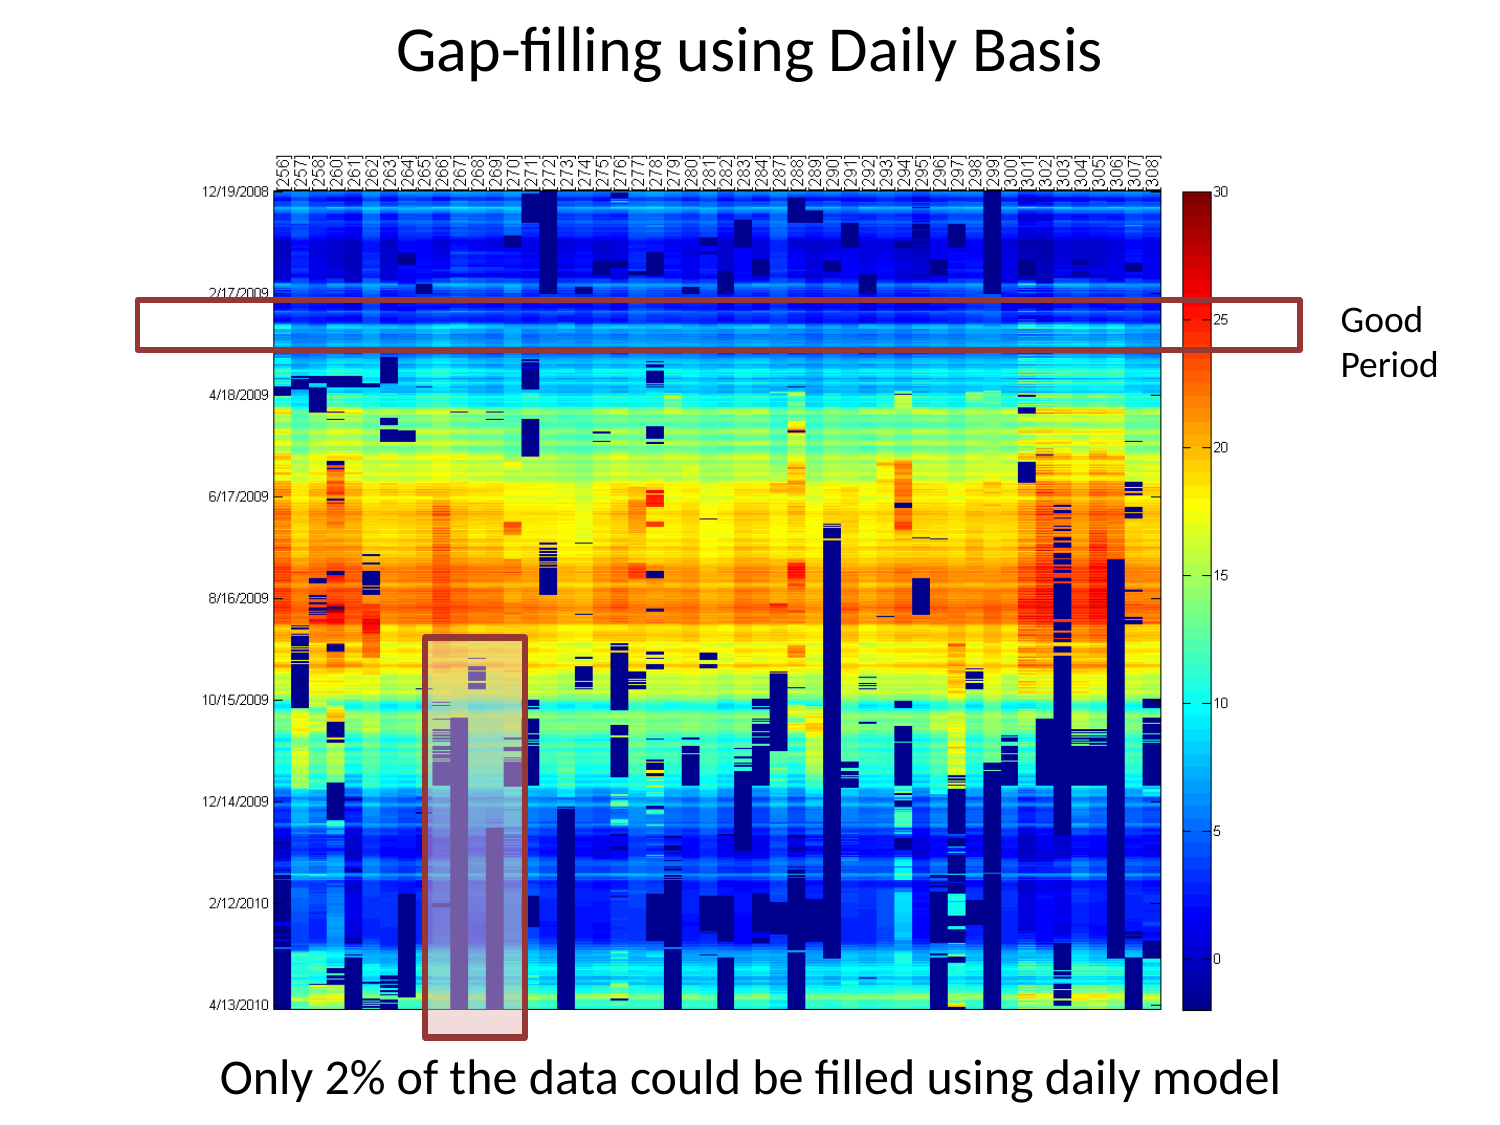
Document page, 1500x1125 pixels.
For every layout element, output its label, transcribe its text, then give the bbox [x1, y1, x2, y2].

title Gap-filling using Daily Basis [75, 0, 1425, 93]
picture [112, 116, 1352, 1119]
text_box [137, 287, 1455, 394]
